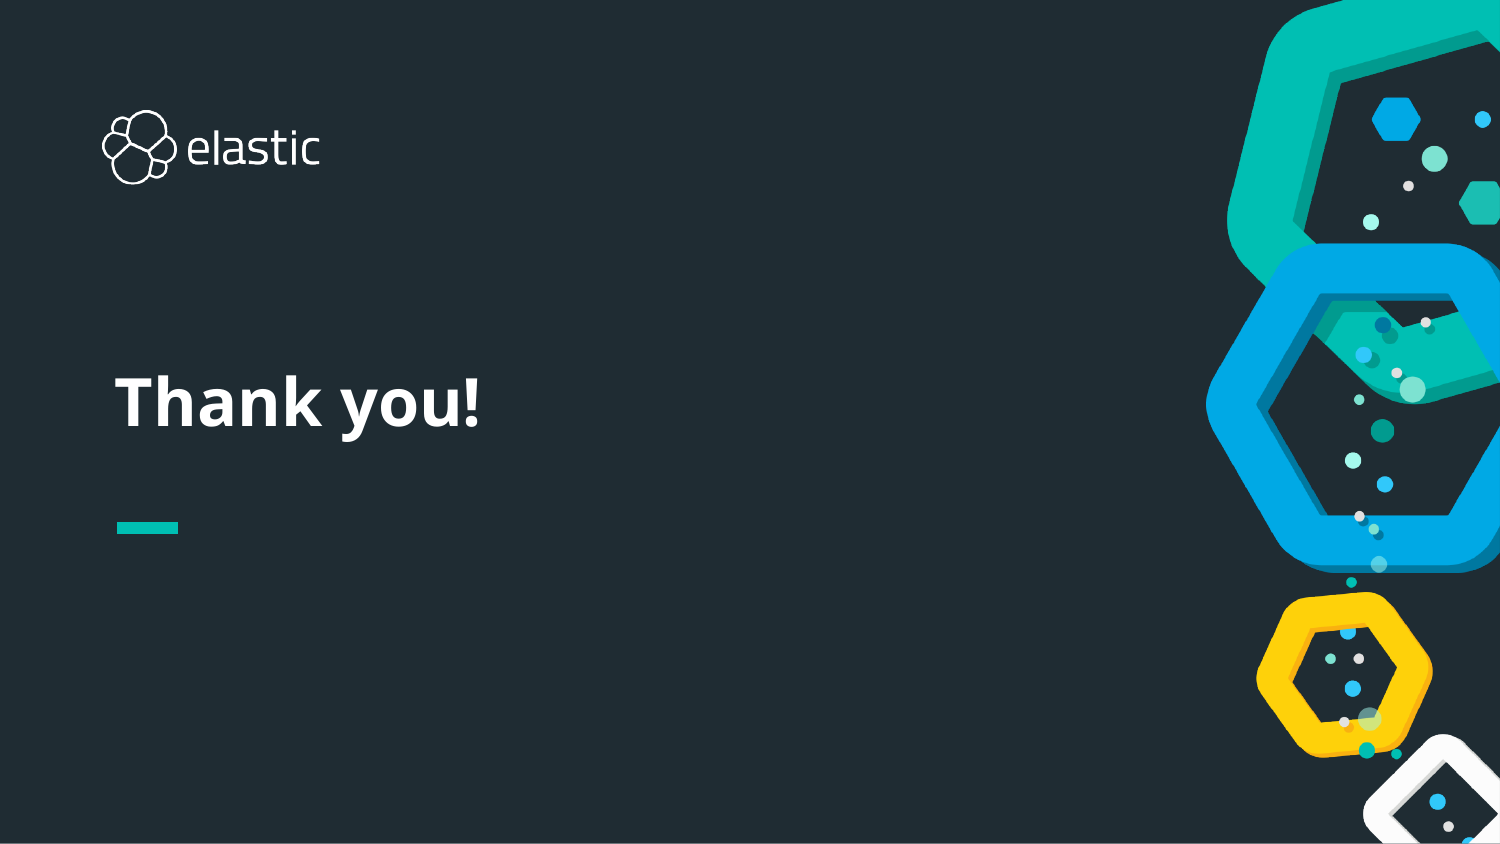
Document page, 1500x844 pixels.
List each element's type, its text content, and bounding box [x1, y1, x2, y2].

picture [1269, 301, 1500, 521]
picture [1369, 525, 1378, 534]
list Thank you! [99, 224, 1055, 456]
picture [1206, 0, 1500, 393]
picture [1206, 415, 1500, 844]
picture [102, 110, 320, 185]
